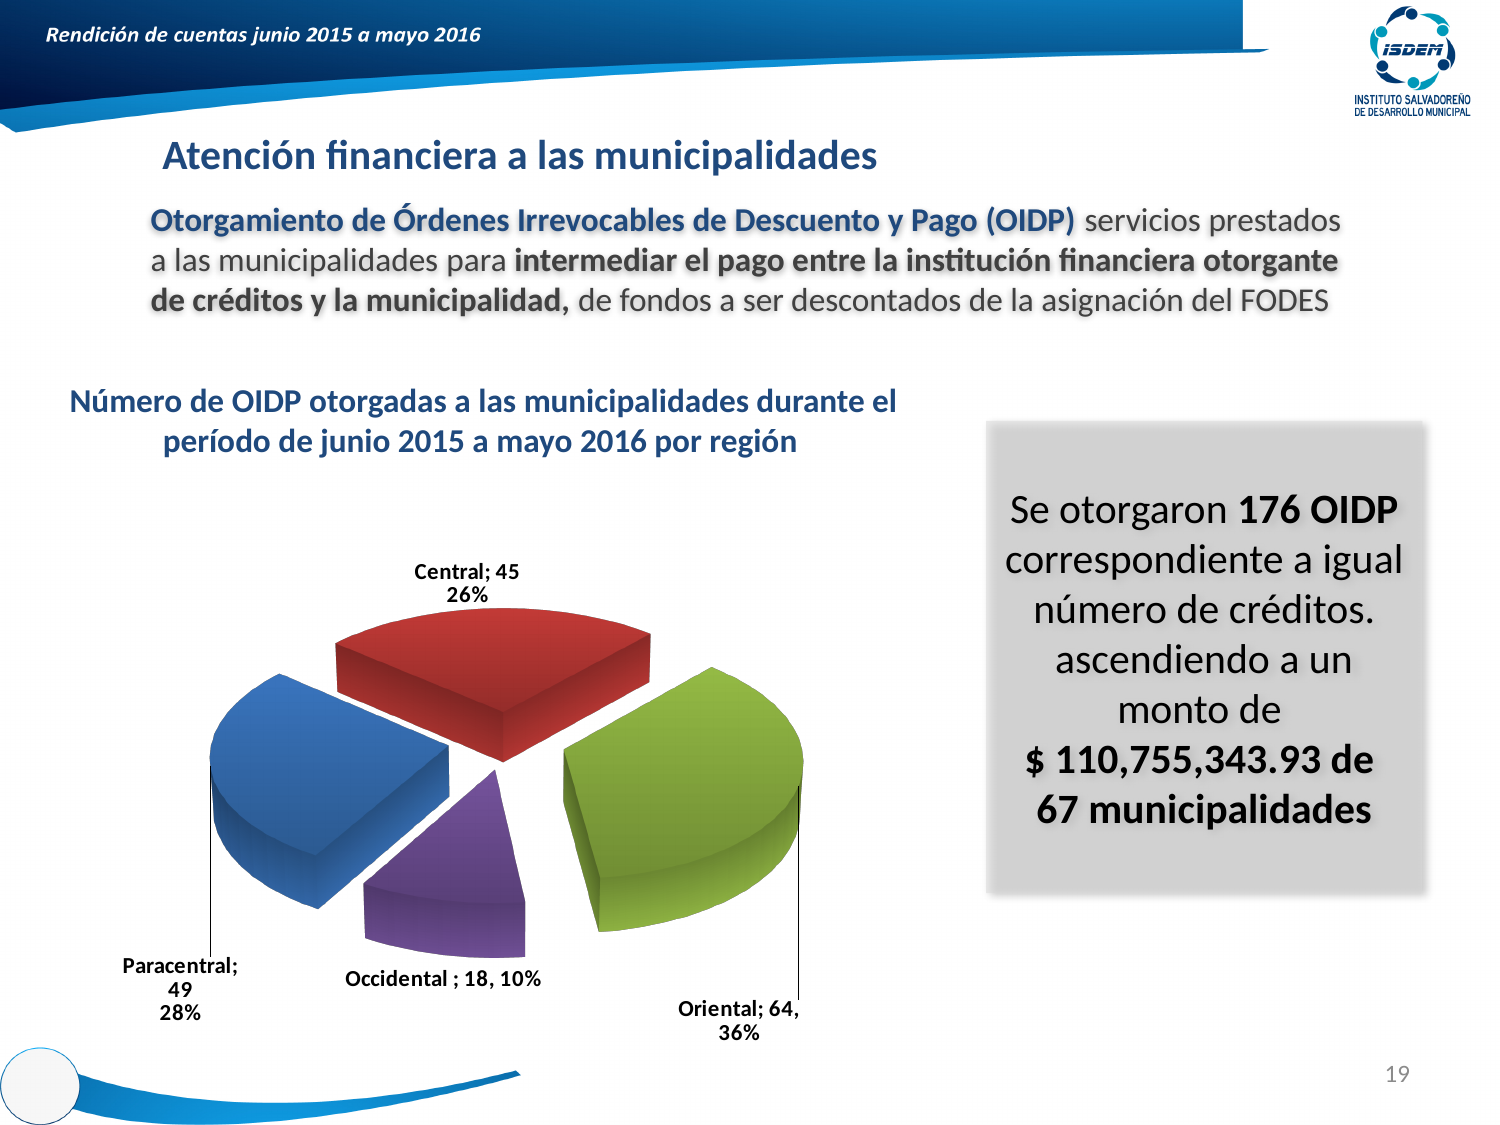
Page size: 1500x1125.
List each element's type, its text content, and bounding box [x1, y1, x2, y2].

picture [0, 0, 1500, 1125]
text_box Número de OIDP otorgadas a las municipalidades durante el período de junio 2015 a mayo 2016 por región [53, 371, 916, 467]
slide_number 19 [1074, 1042, 1425, 1103]
text_box Otorgamiento de Órdenes Irrevocables de Descuento y Pago (OIDP) servicios prestados a las municipalidades para intermediar el pago entre la institución financiera otorgante de créditos y la municipalidad, de fondos a ser descontados de la asignación del FODES [135, 190, 1377, 326]
text_box Atención financiera a las municipalidades [147, 120, 1256, 185]
text_box Se otorgaron 176 OIDP correspondiente a igual número de créditos. ascendiendo a un monto de $ 110,755,343.93 de 67 municipalidades [984, 419, 1424, 895]
chart [35, 469, 957, 1073]
